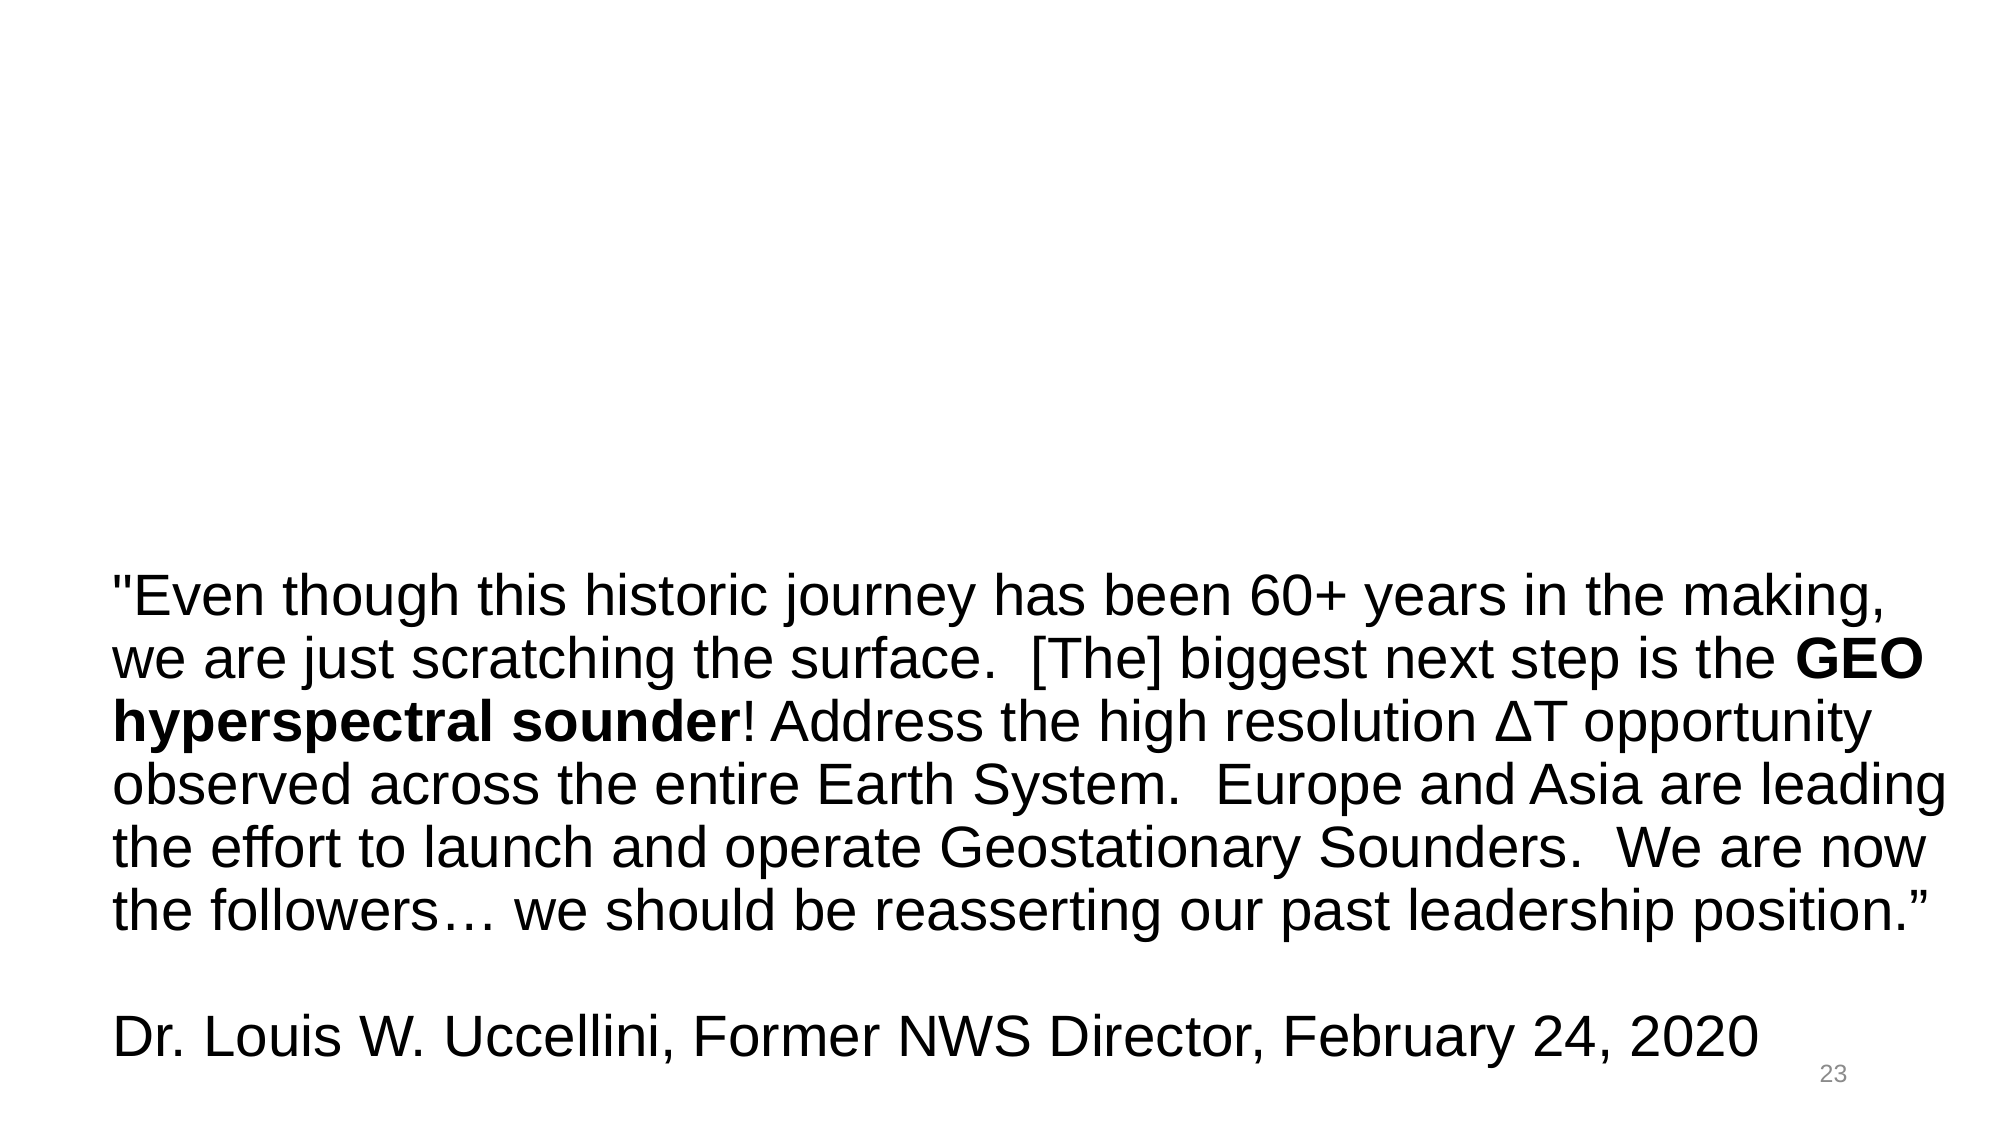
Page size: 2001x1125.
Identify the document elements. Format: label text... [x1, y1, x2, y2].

slide_number 23 [1412, 1042, 1863, 1103]
list "Even though this historic journey has been 60+ years in the making, we are just scratching the surface. [The] biggest next step is the GEO hyperspectral sounder! Address the high resolution ΔT opportunity observed across the entire Earth System. Europe and Asia are leading the effort to launch and operate Geostationary Sounders. We are now the followers… we should be reasserting our past leadership position.” Dr. Louis W. Uccellini, Former NWS Director, February 24, 2020 [78, 557, 1979, 1125]
